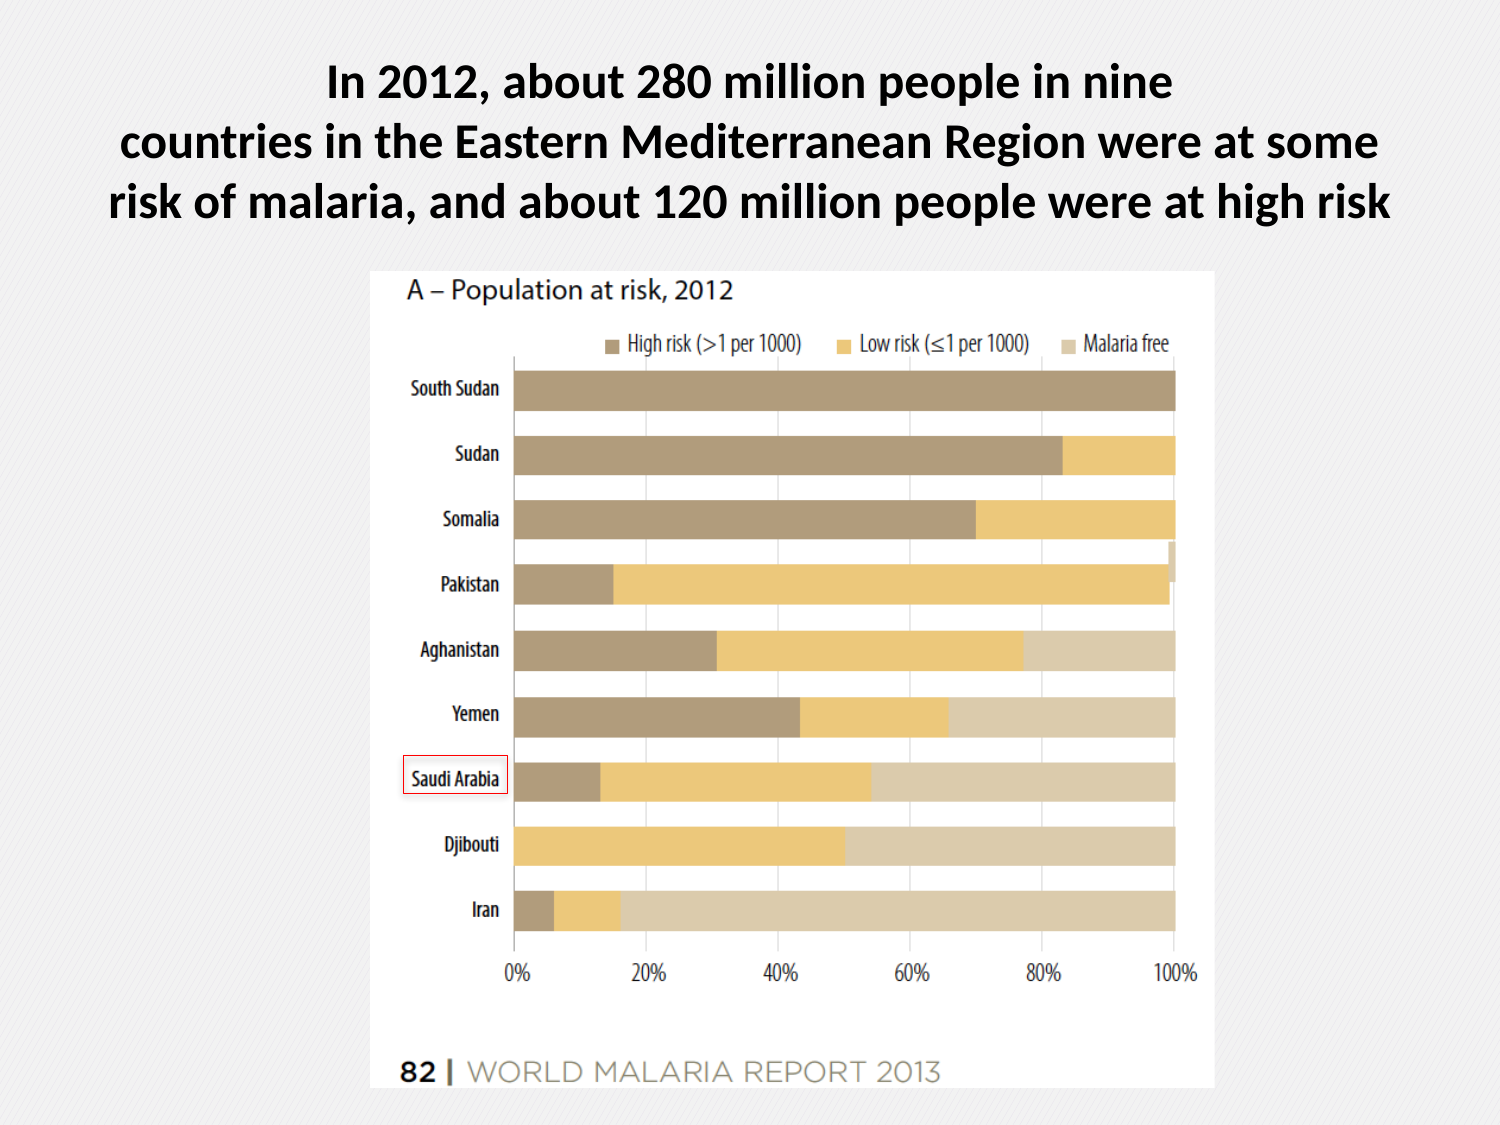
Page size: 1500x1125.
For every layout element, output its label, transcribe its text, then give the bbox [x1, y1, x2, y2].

title In 2012, about 280 million people in nine countries in the Eastern Mediterranean Region were at some risk of malaria, and about 120 million people were at high risk [75, 45, 1425, 233]
picture [369, 270, 1215, 1089]
